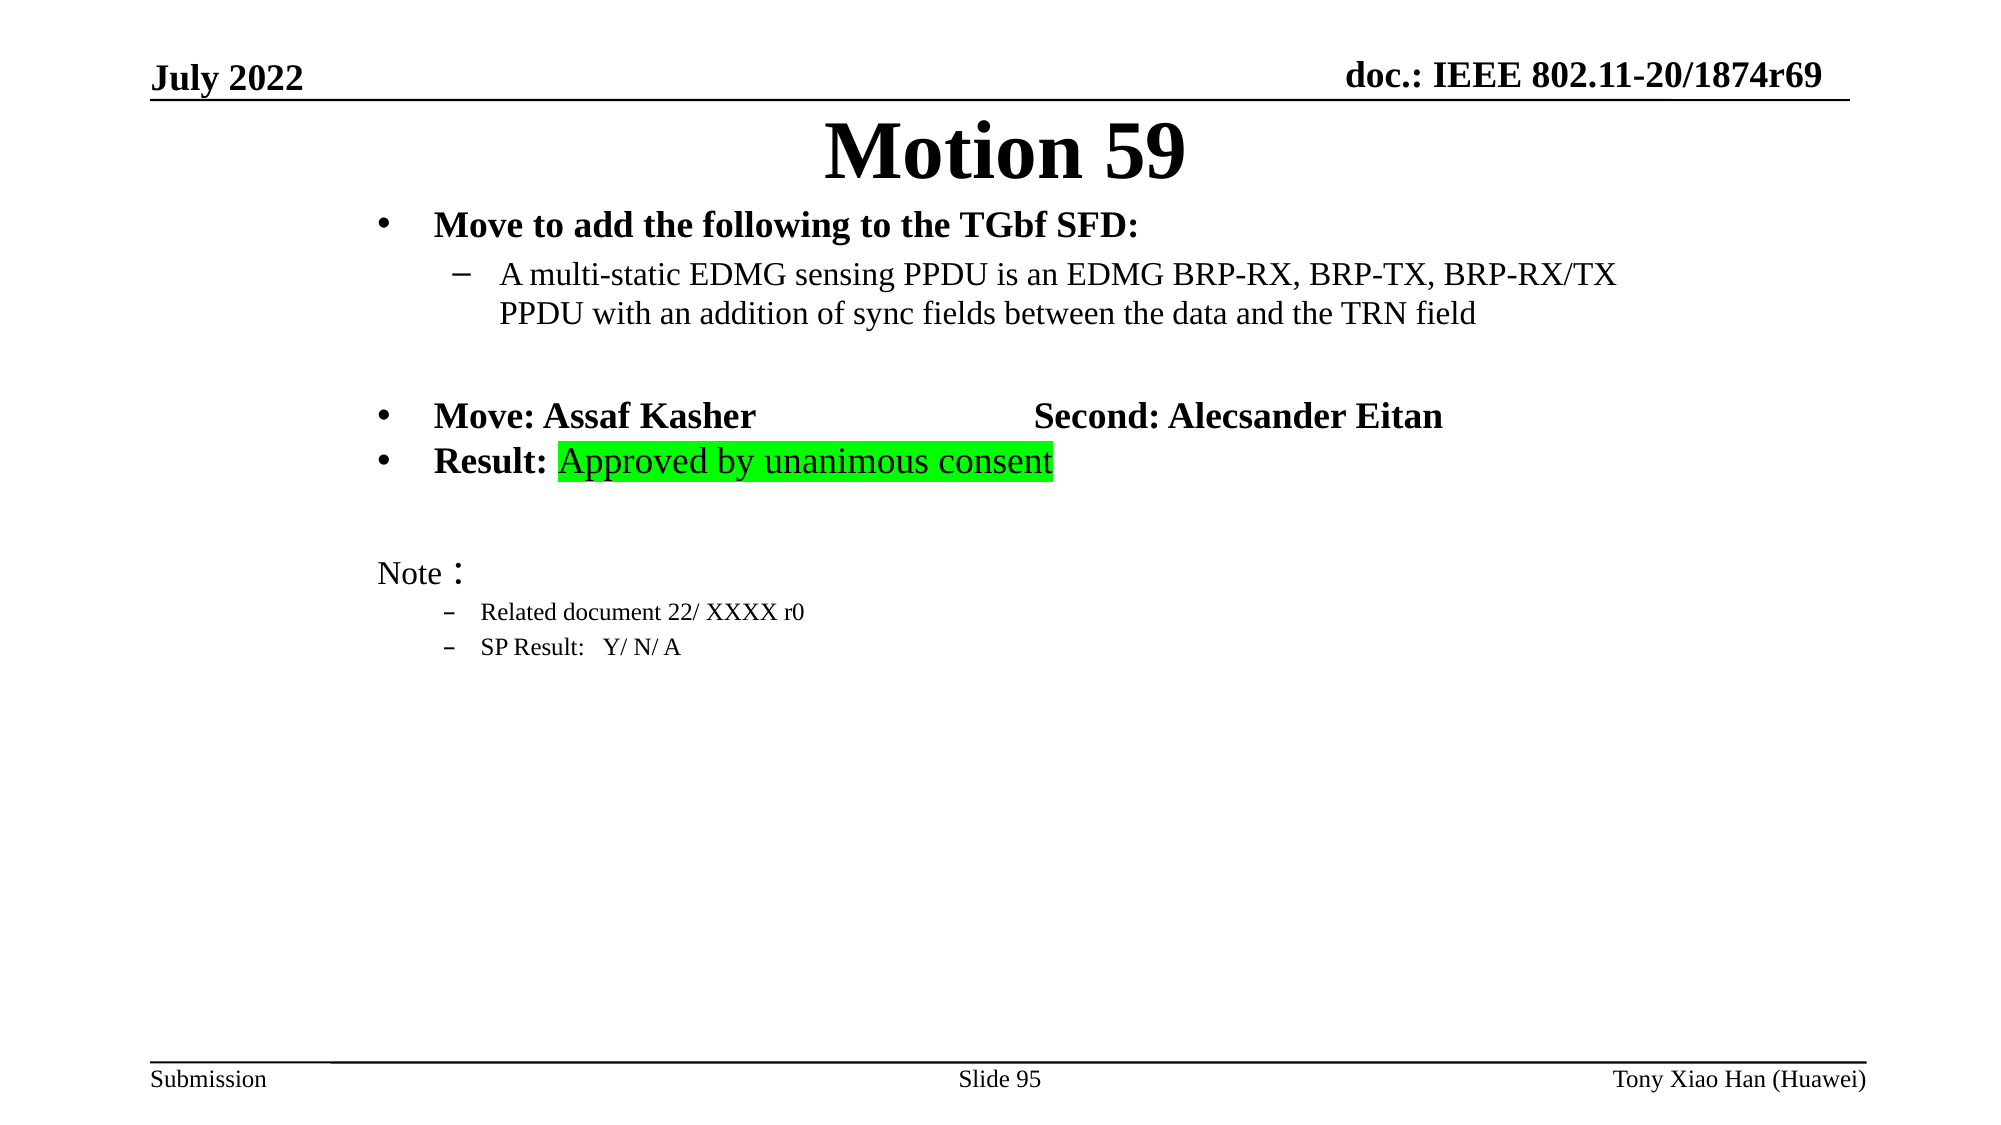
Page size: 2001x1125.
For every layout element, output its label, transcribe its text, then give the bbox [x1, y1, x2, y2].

text_box Move to add the following to the TGbf SFD: A multi-static EDMG sensing PPDU is an EDMG BRP-RX, BRP-TX, BRP-RX/TX PPDU with an addition of sync fields between the data and the TRN field Move: Assaf Kasher Second: Alecsander Eitan Result: Approved by unanimous consent Note： Related document 22/ XXXX r0 SP Result: Y/ N/ A [362, 162, 1638, 850]
text_box Motion 59 [368, 87, 1644, 225]
